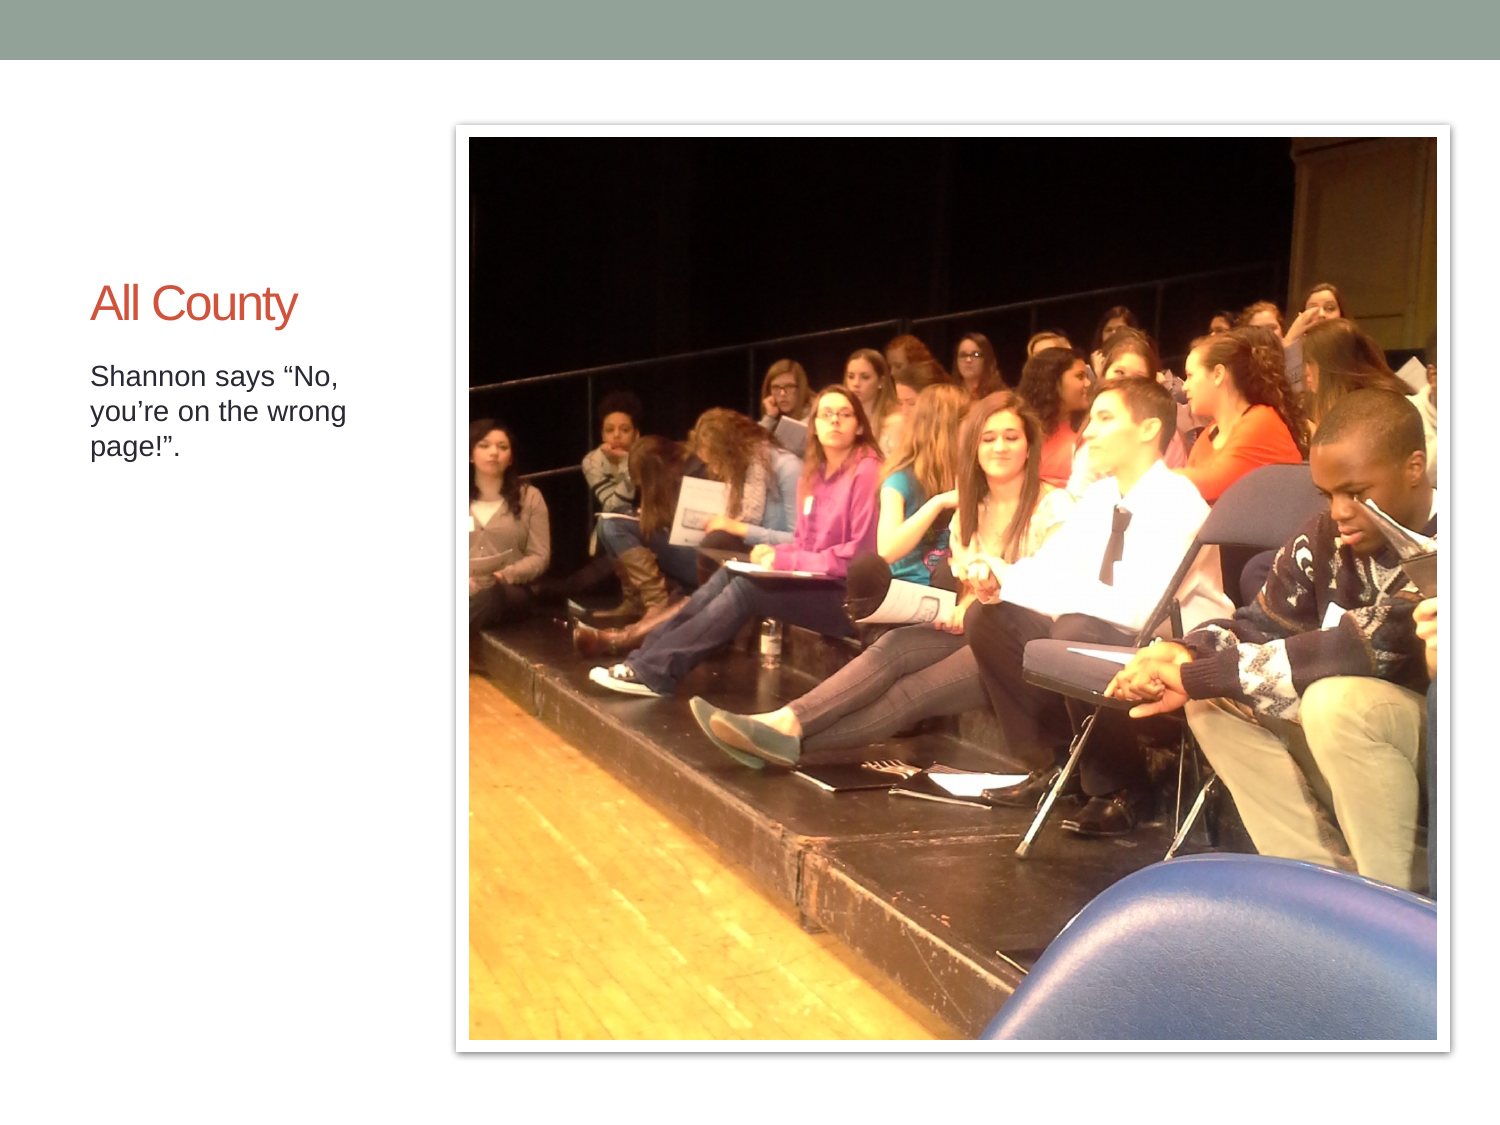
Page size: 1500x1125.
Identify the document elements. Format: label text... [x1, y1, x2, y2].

picture [468, 137, 1438, 1040]
list Shannon says “No, you’re on the wrong page!”. [75, 350, 426, 1046]
title All County [75, 129, 427, 338]
